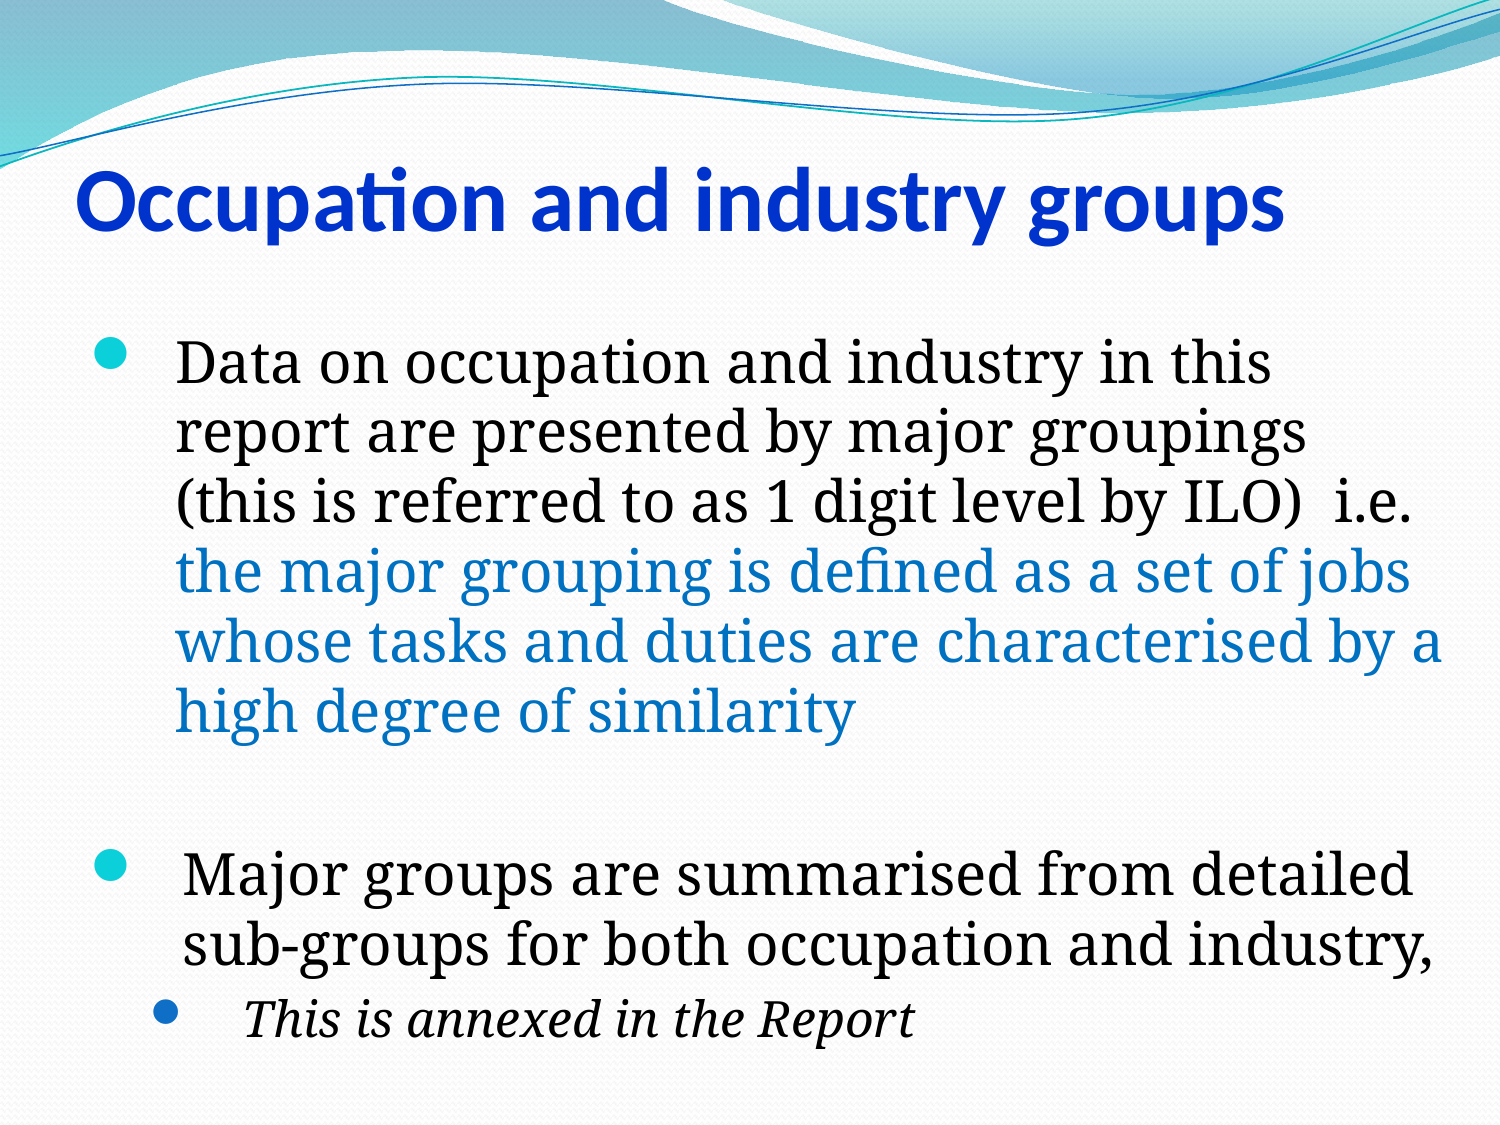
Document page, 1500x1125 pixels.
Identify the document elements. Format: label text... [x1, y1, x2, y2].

list Data on occupation and industry in this report are presented by major groupings (this is referred to as 1 digit level by ILO) i.e. the major grouping is defined as a set of jobs whose tasks and duties are characterised by a high degree of similarity Major groups are summarised from detailed sub-groups for both occupation and industry, This is annexed in the Report [75, 317, 1463, 1100]
title Occupation and industry groups [75, 115, 1425, 250]
